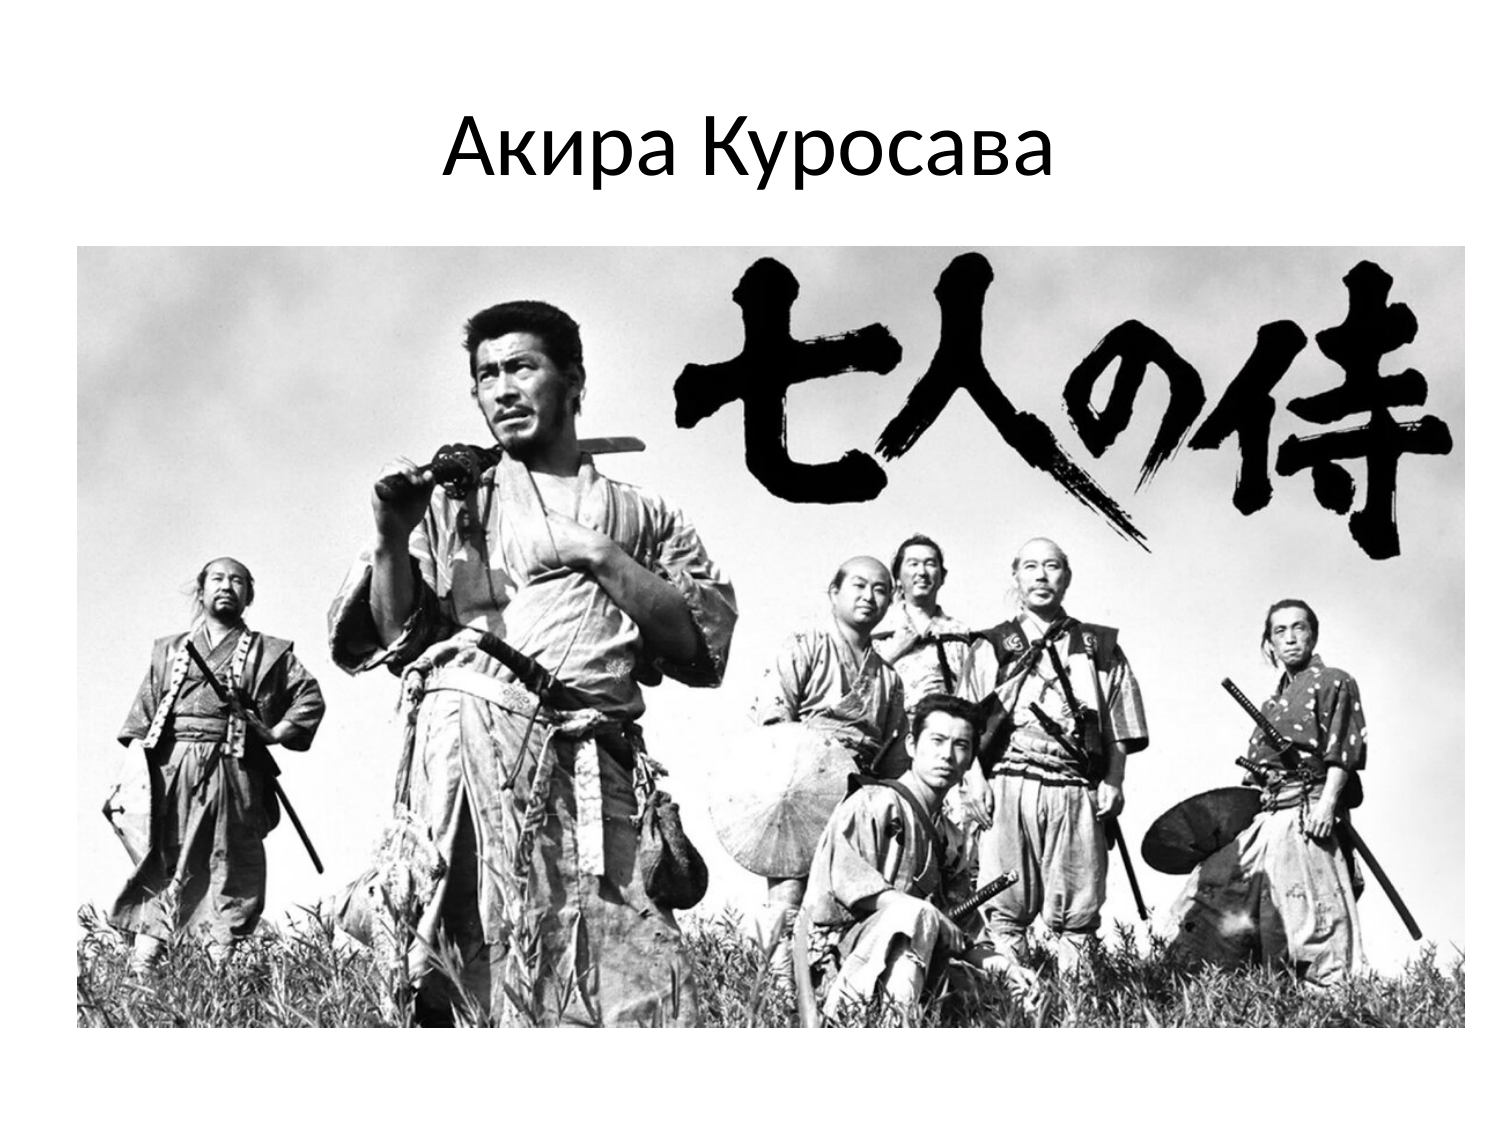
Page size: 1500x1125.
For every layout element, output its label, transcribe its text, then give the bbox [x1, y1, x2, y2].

title Акира Куросава [75, 45, 1425, 233]
picture [77, 245, 1466, 1028]
